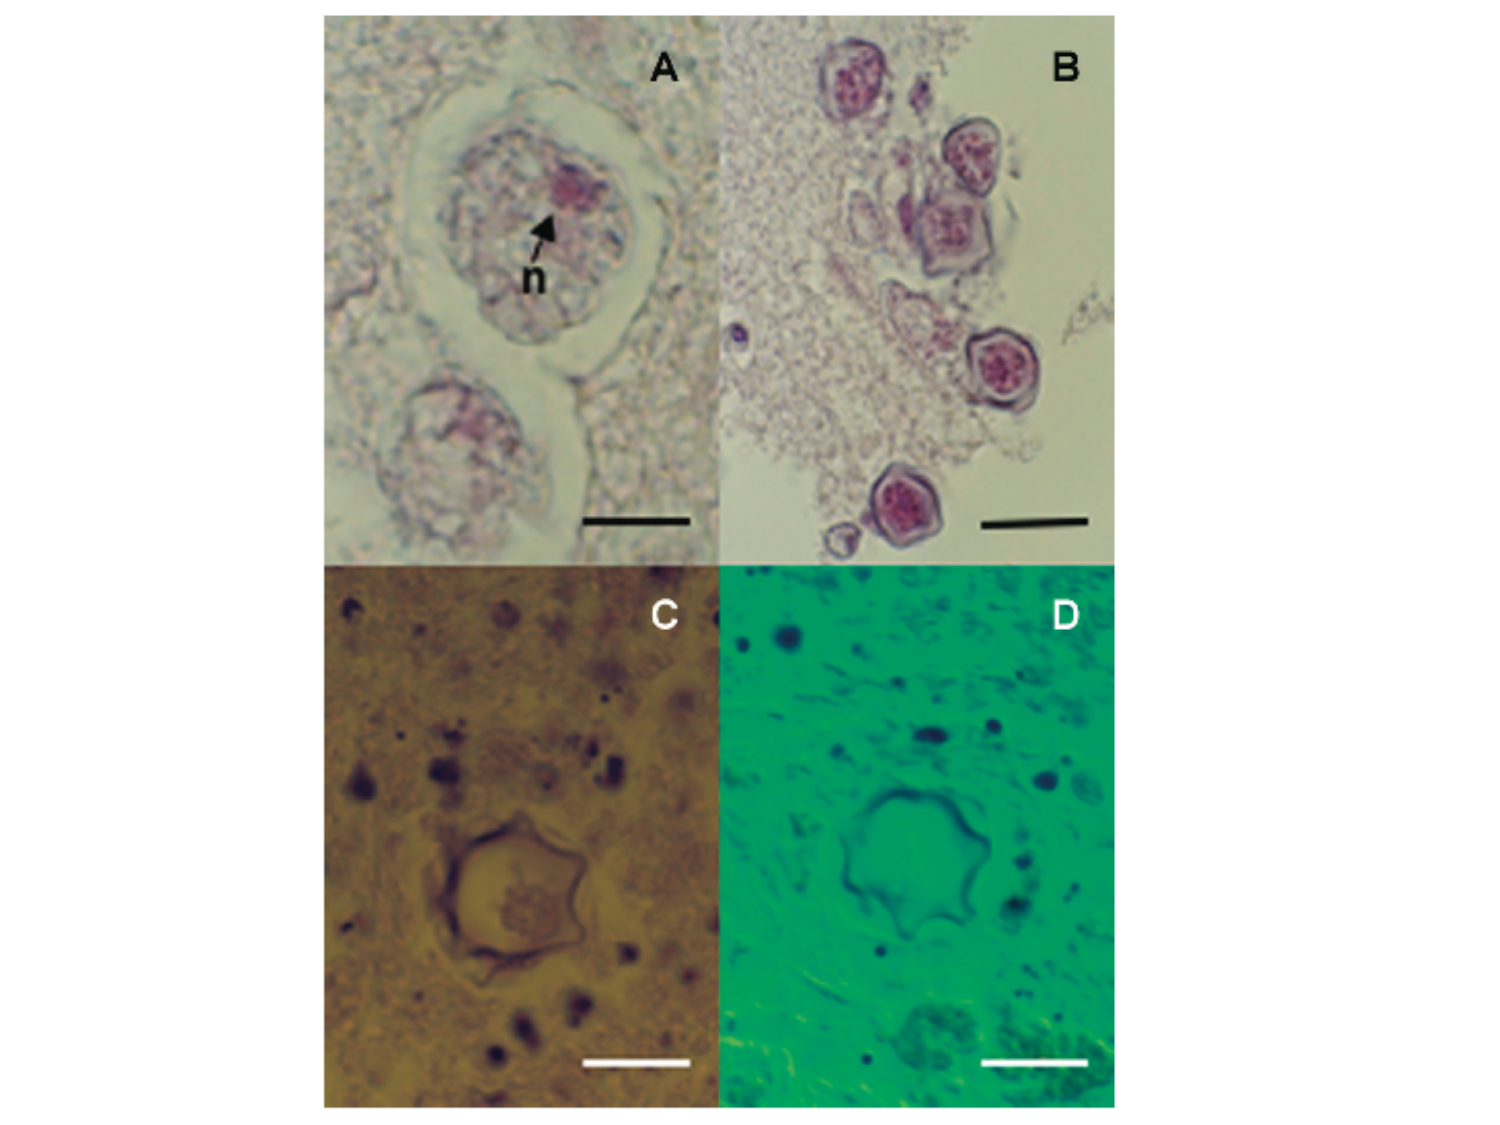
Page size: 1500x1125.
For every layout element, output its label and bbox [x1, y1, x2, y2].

picture [299, 0, 1138, 1121]
